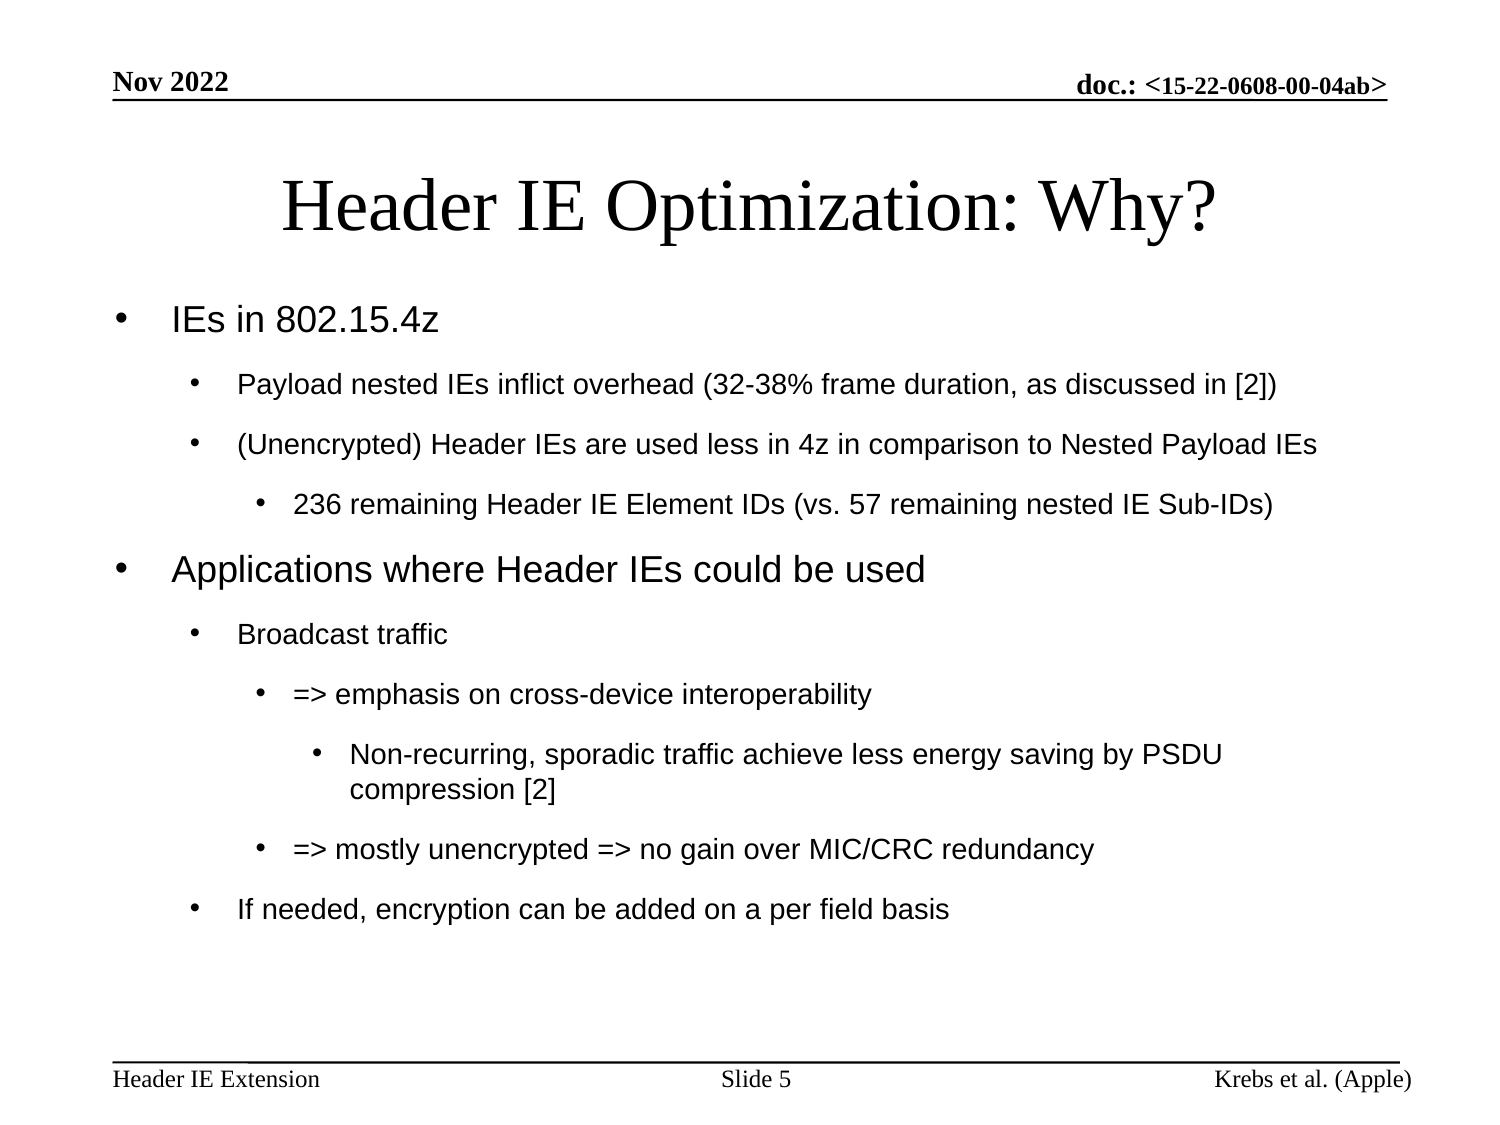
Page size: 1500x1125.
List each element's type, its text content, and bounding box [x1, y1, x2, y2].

list IEs in 802.15.4z Payload nested IEs inflict overhead (32-38% frame duration, as discussed in [2]) (Unencrypted) Header IEs are used less in 4z in comparison to Nested Payload IEs 236 remaining Header IE Element IDs (vs. 57 remaining nested IE Sub-IDs) Applications where Header IEs could be used Broadcast traffic => emphasis on cross-device interoperability Non-recurring, sporadic traffic achieve less energy saving by PSDU compression [2] => mostly unencrypted => no gain over MIC/CRC redundancy If needed, encryption can be added on a per field basis [99, 287, 1413, 1038]
footer Krebs et al. (Apple) [900, 1062, 1413, 1093]
slide_number Slide 5 [712, 1062, 800, 1093]
title Header IE Optimization: Why? [112, 112, 1388, 287]
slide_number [112, 62, 375, 98]
